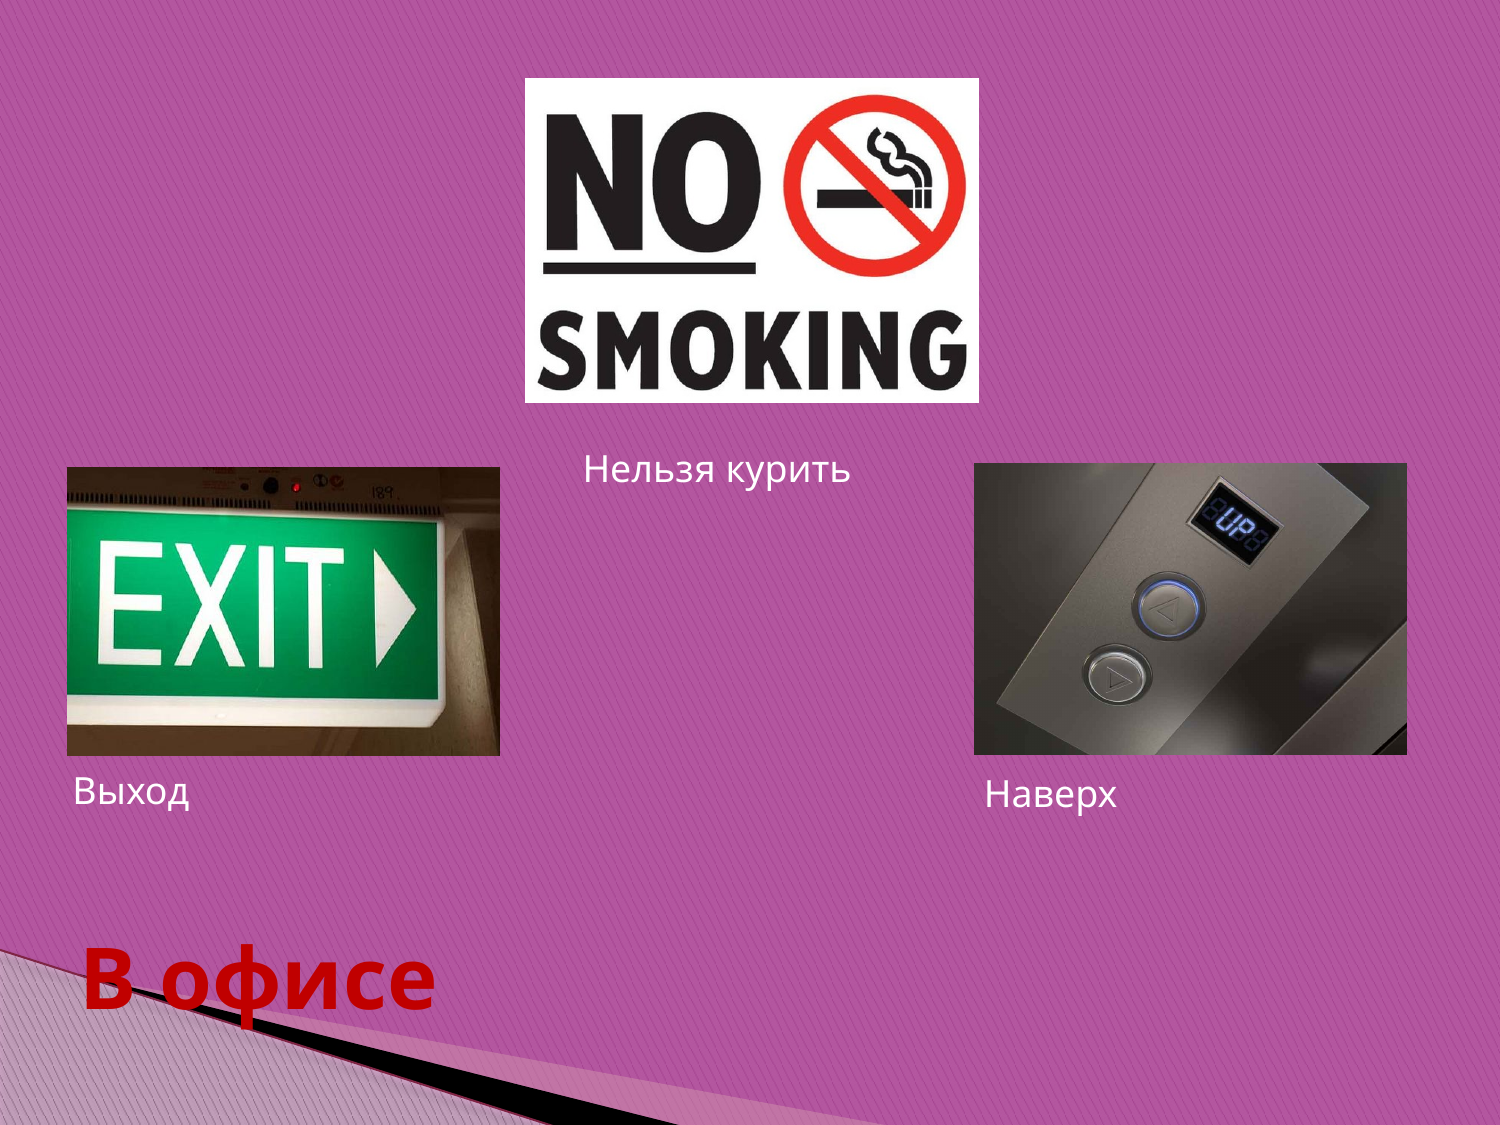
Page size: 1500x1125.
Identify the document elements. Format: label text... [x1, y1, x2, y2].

text_box Нельзя курить [567, 437, 867, 498]
picture [525, 77, 979, 403]
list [974, 463, 1407, 755]
title В офисе [64, 881, 633, 1069]
picture [66, 467, 500, 756]
text_box Наверх [969, 762, 1133, 823]
text_box Выход [57, 760, 205, 820]
